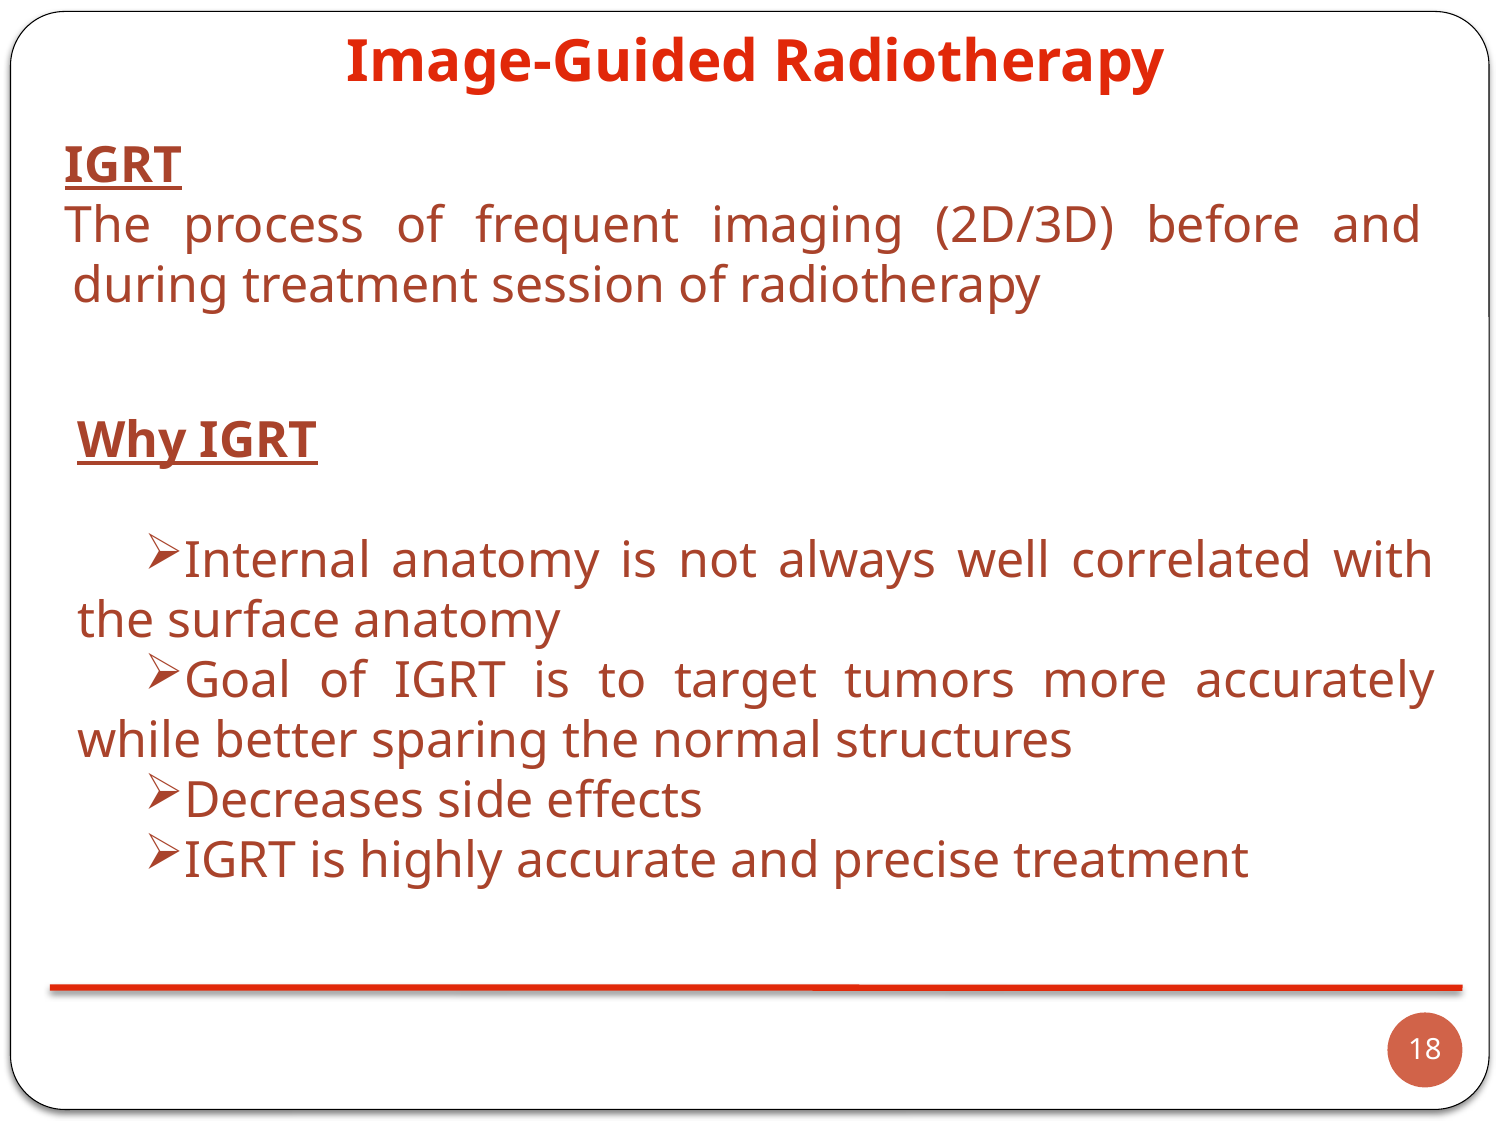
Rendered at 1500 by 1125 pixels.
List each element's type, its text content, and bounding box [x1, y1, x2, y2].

text_box Why IGRT Internal anatomy is not always well correlated with the surface anatomy Goal of IGRT is to target tumors more accurately while better sparing the normal structures Decreases side effects IGRT is highly accurate and precise treatment [62, 399, 1450, 895]
text_box IGRT The process of frequent imaging (2D/3D) before and during treatment session of radiotherapy [50, 124, 1438, 320]
slide_number 18 [1387, 1012, 1463, 1088]
text_box Image-Guided Radiotherapy [49, 0, 1463, 100]
